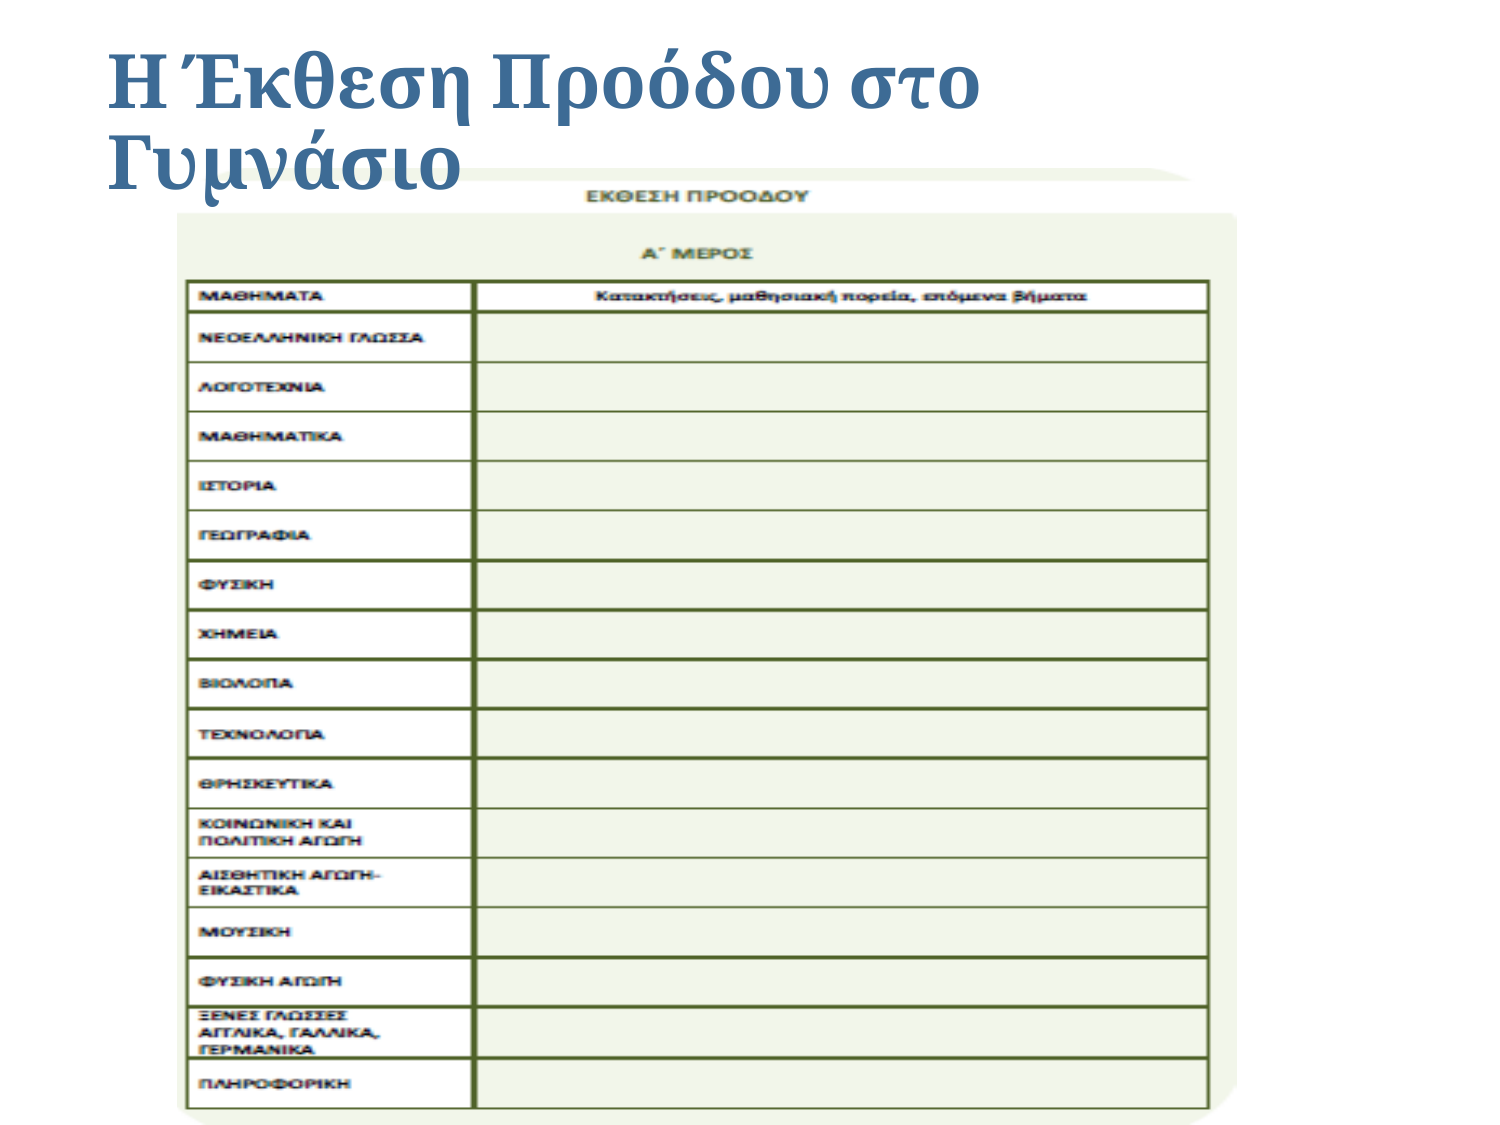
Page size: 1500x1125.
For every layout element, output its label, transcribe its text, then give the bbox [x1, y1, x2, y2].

picture [177, 168, 1237, 1125]
title Η Έκθεση Προόδου στο Γυμνάσιο [92, 36, 1297, 175]
